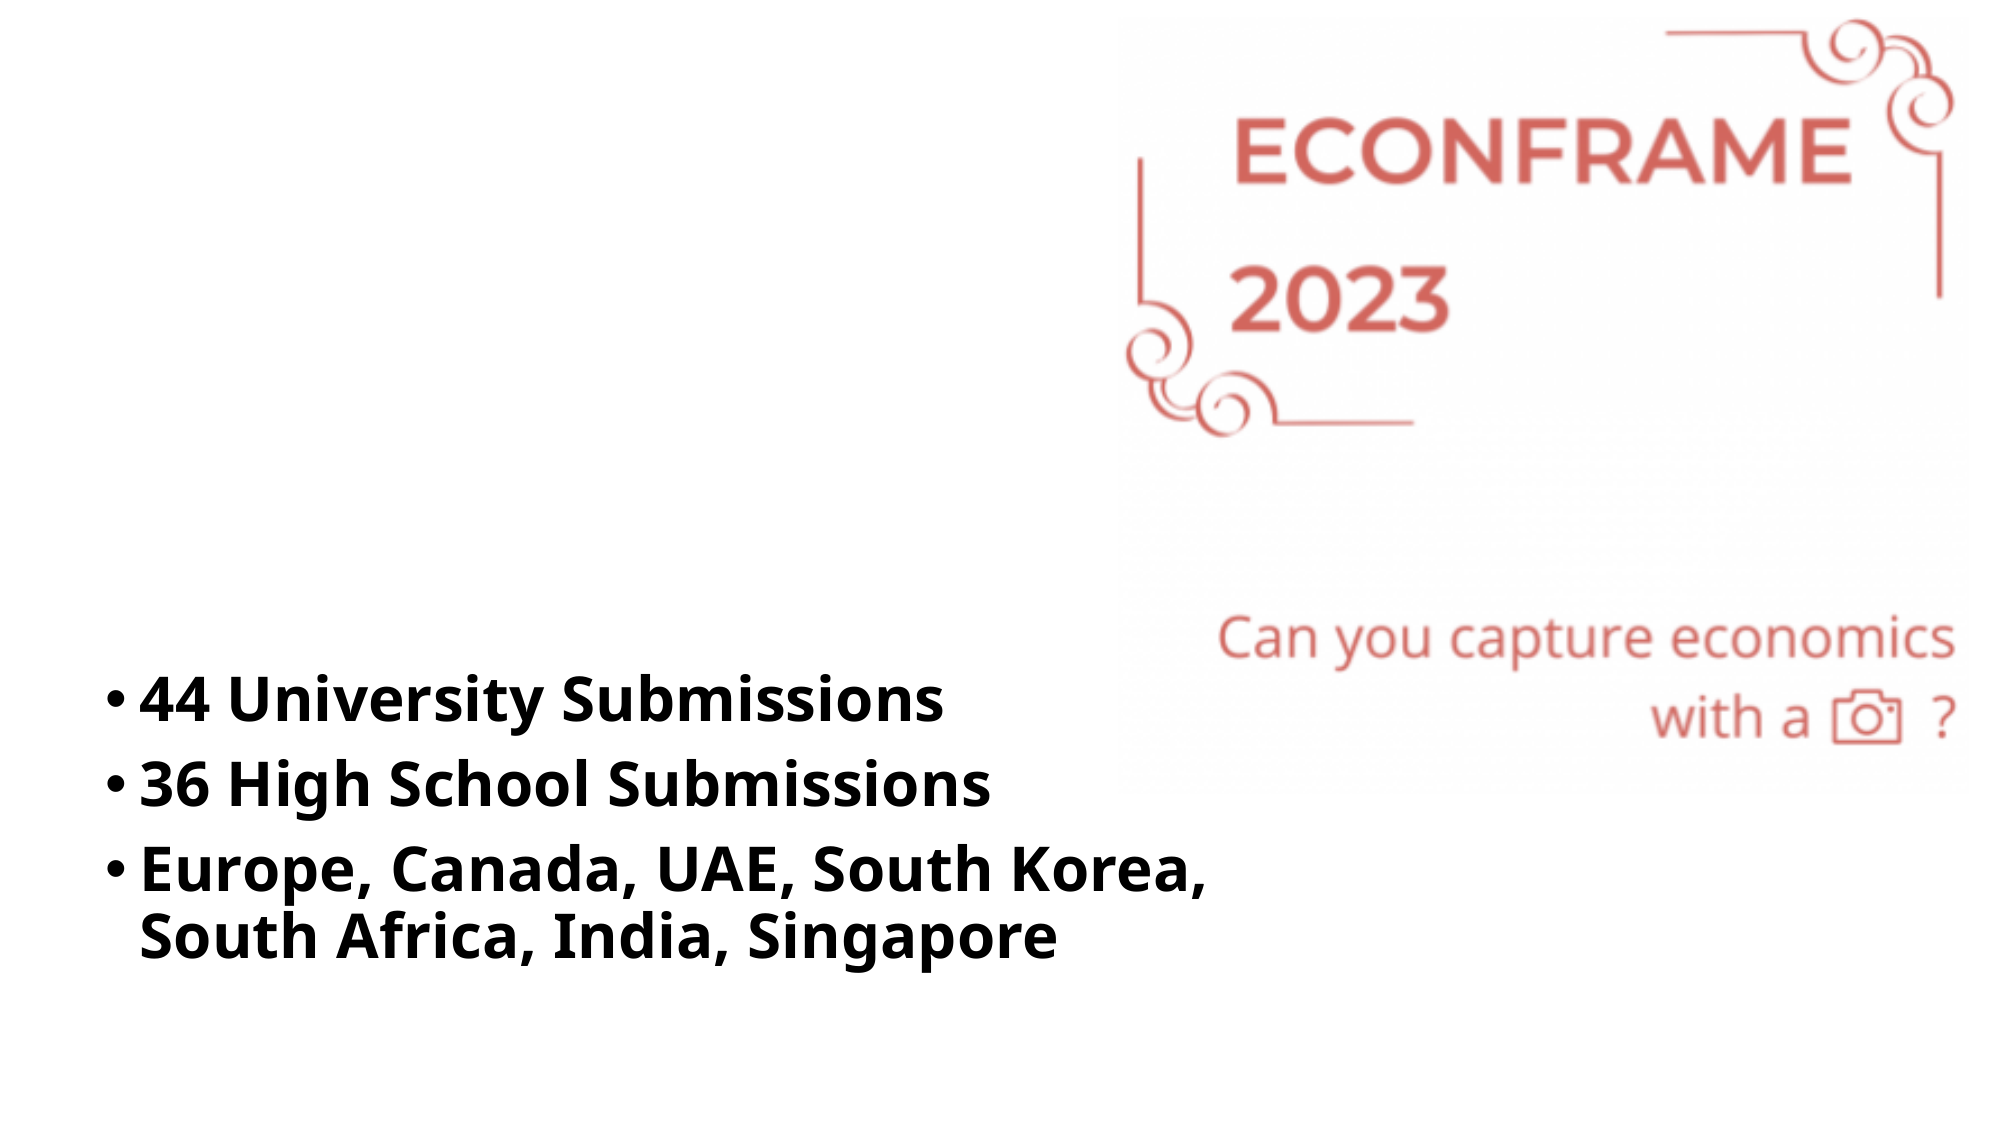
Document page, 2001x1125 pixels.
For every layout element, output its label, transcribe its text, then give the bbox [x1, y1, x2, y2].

list 44 University Submissions 36 High School Submissions Europe, Canada, UAE, South Korea, South Africa, India, Singapore [90, 660, 1235, 1046]
picture [1118, 17, 1969, 794]
